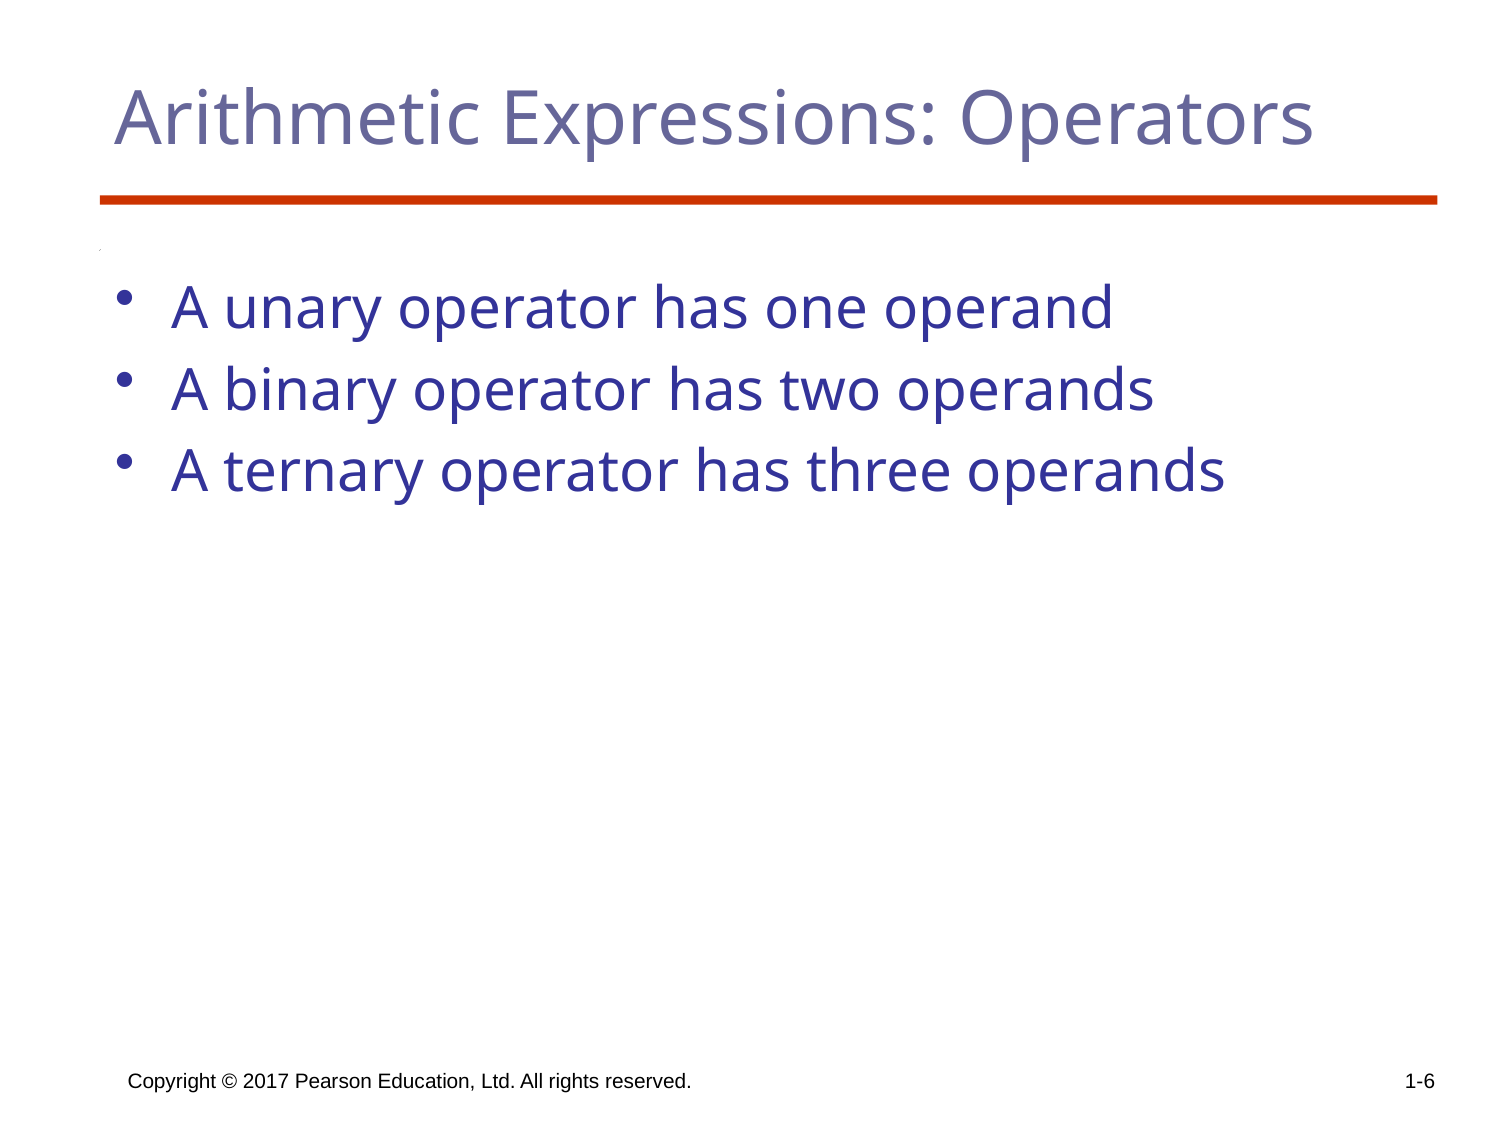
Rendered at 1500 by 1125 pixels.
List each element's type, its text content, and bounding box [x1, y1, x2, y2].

footer Copyright © 2017 Pearson Education, Ltd. All rights reserved. [112, 1024, 801, 1101]
slide_number 1-6 [1137, 1024, 1451, 1101]
title Arithmetic Expressions: Operators [99, 62, 1438, 250]
list A unary operator has one operand A binary operator has two operands A ternary operator has three operands [99, 262, 1438, 1013]
